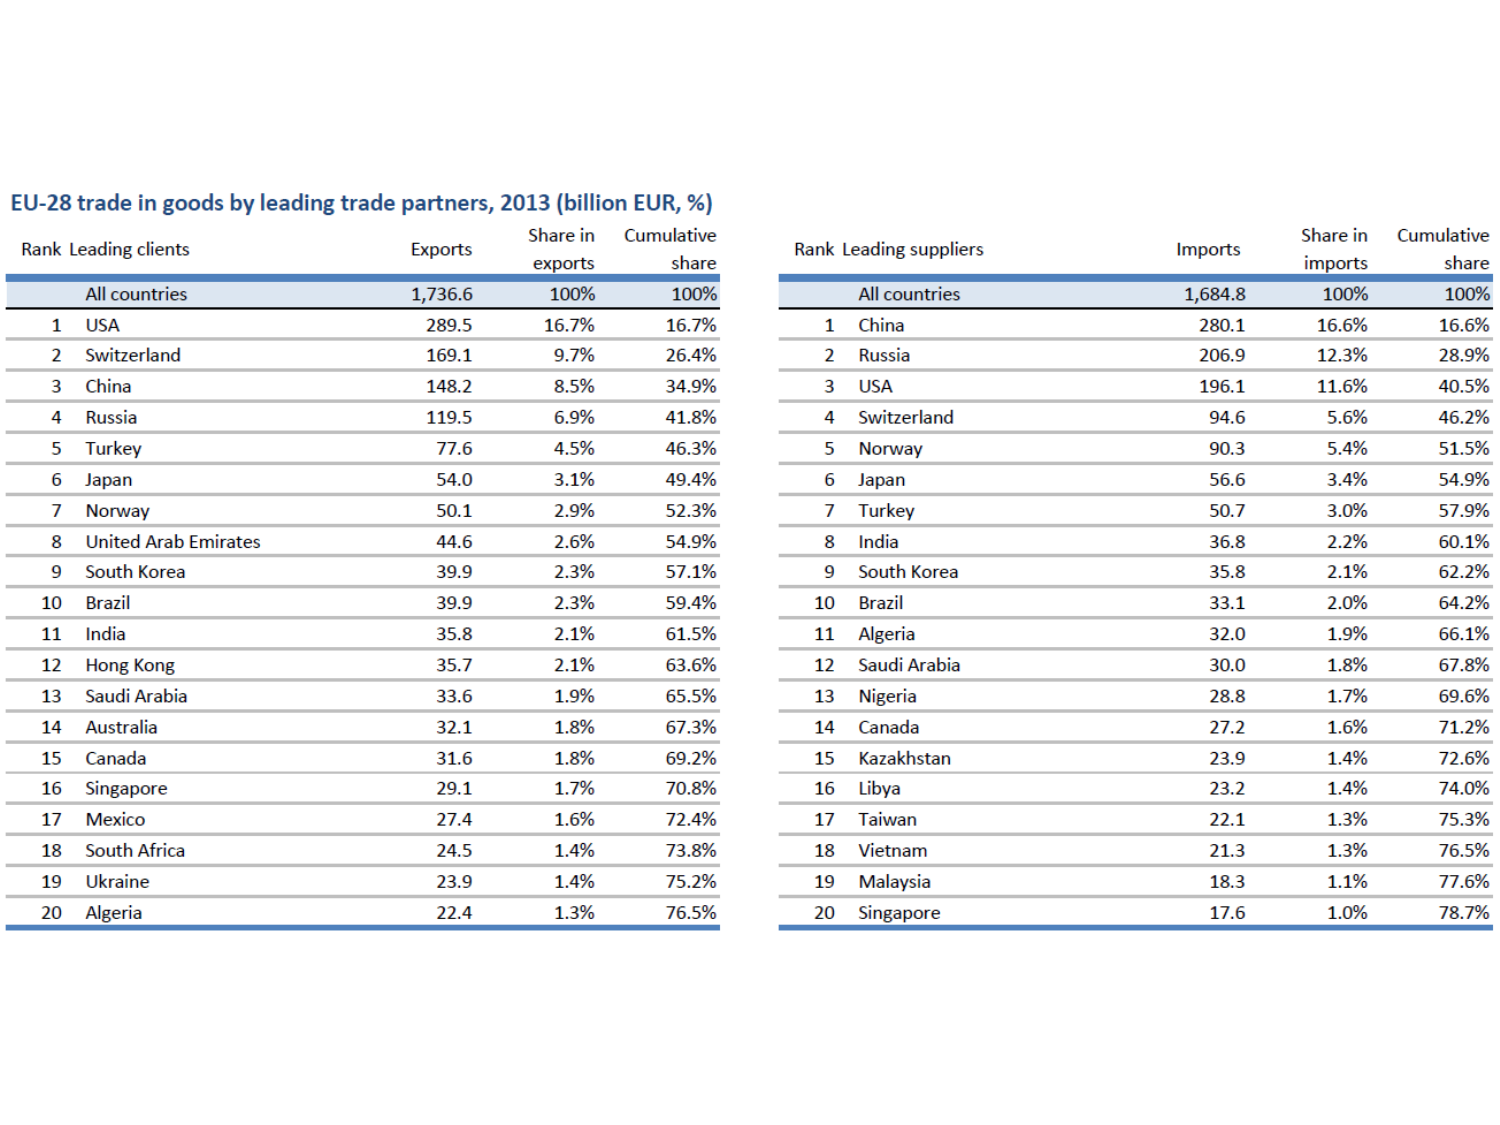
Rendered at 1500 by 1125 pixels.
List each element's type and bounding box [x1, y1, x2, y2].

picture [0, 191, 1500, 934]
